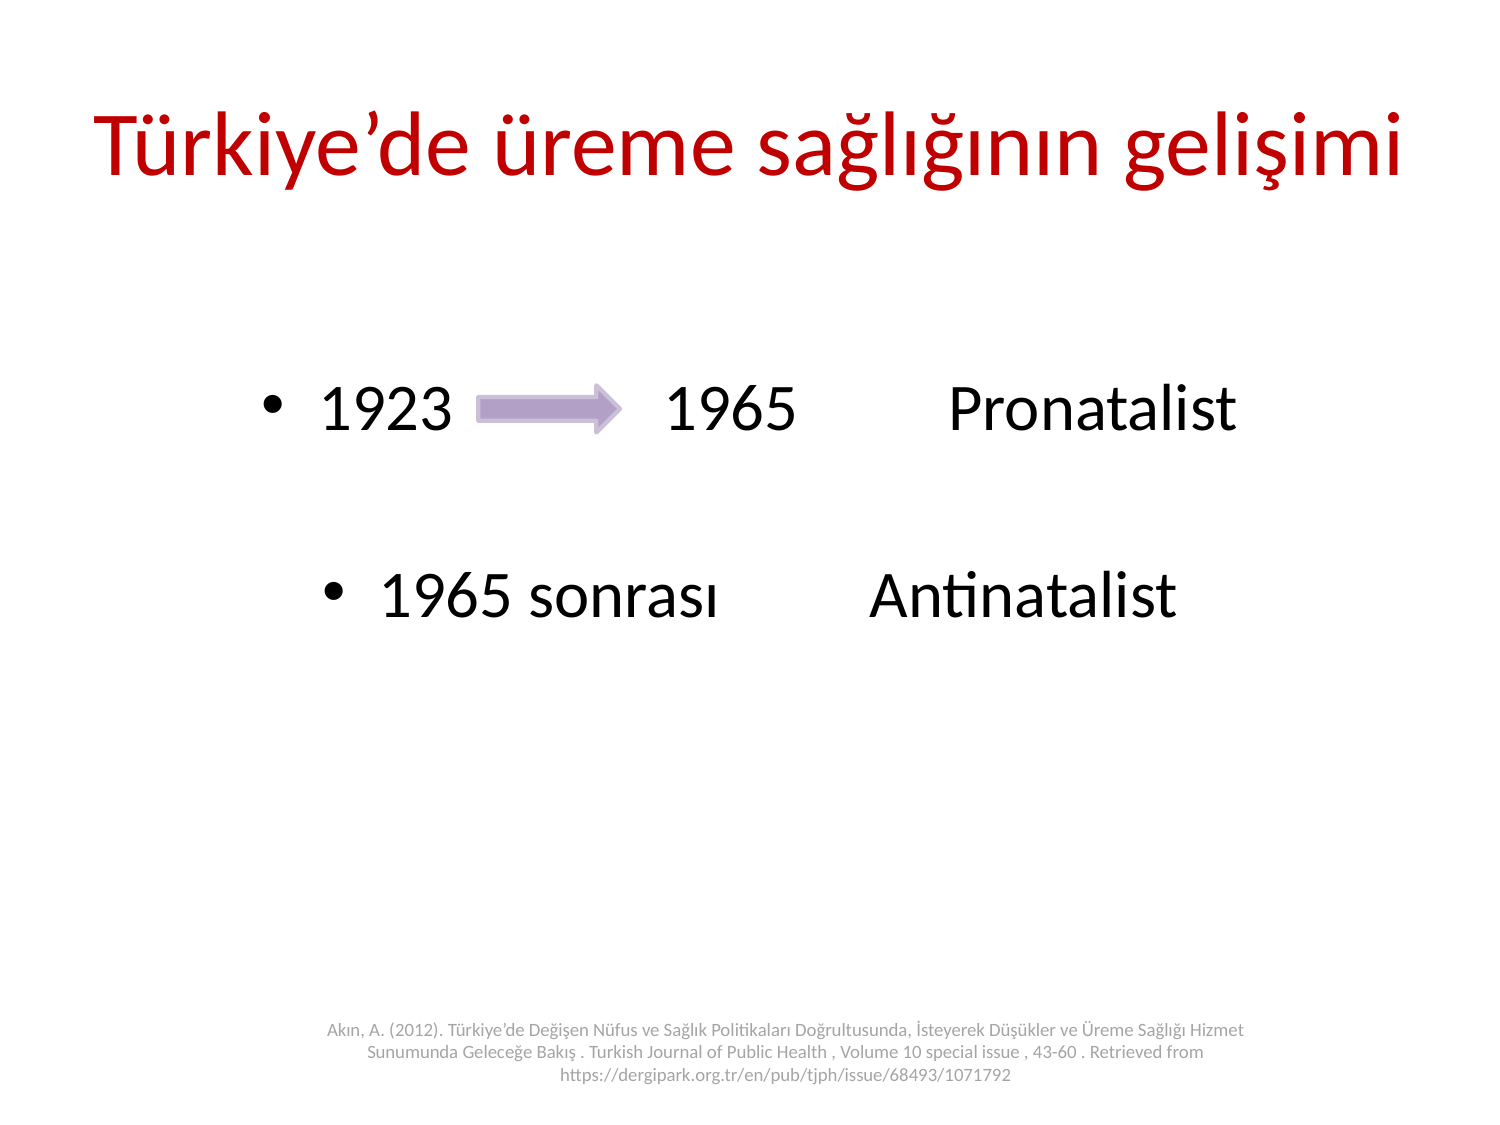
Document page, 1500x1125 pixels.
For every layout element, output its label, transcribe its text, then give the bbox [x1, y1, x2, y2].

title Türkiye’de üreme sağlığının gelişimi [75, 45, 1425, 233]
text_box [478, 385, 620, 433]
text_box Akın, A. (2012). Türkiye’de Değişen Nüfus ve Sağlık Politikaları Doğrultusunda, İsteyerek Düşükler ve Üreme Sağlığı Hizmet Sunumunda Geleceğe Bakış . Turkish Journal of Public Health , Volume 10 special issue , 43-60 . Retrieved from https://dergipark.org.tr/en/pub/tjph/issue/68493/1071792 [277, 1010, 1294, 1093]
list 1923 1965 Pronatalist 1965 sonrası Antinatalist [75, 262, 1425, 1005]
